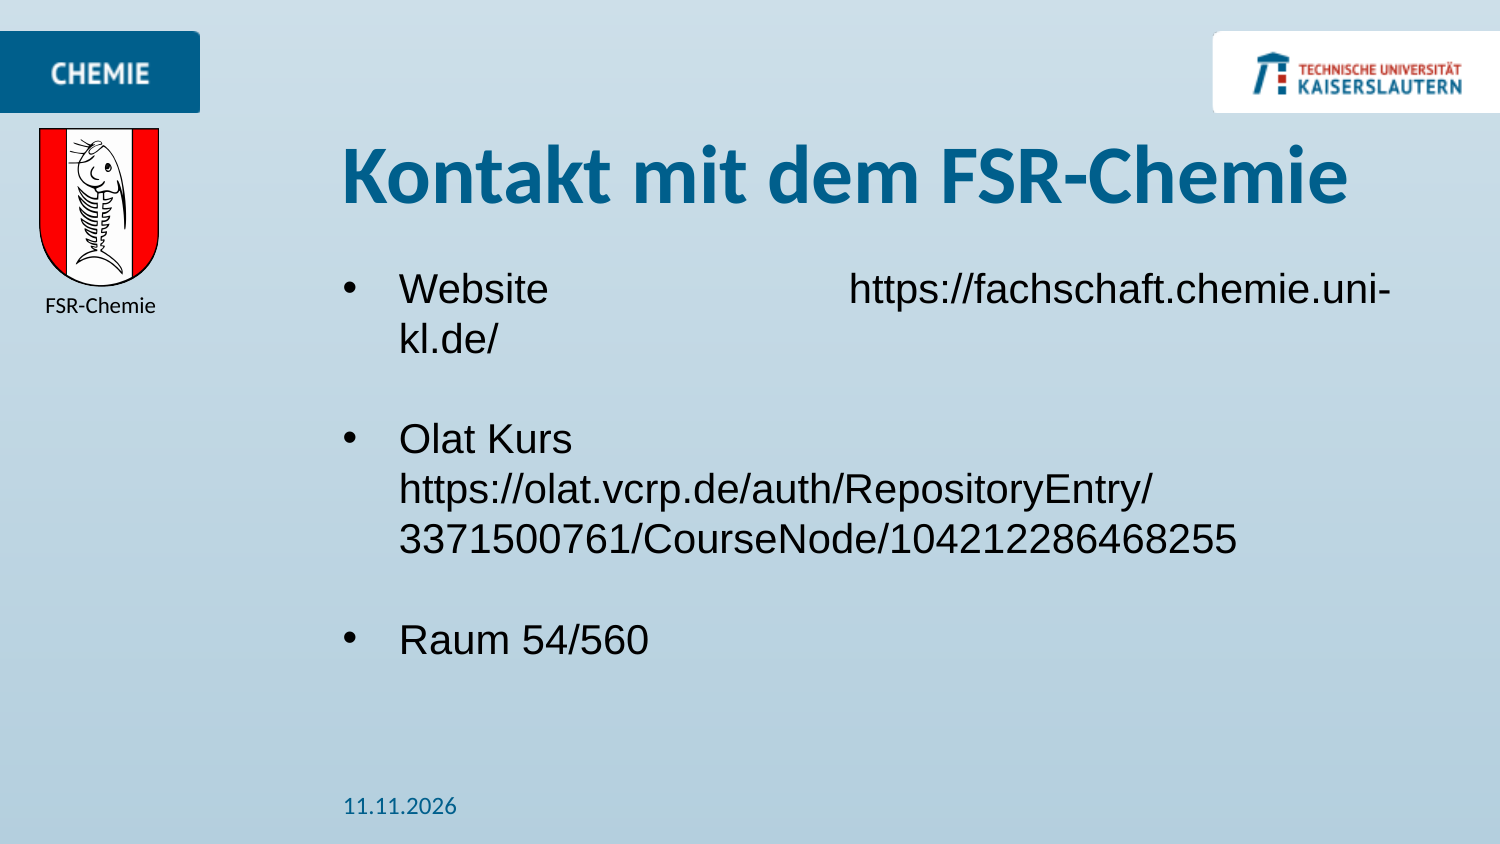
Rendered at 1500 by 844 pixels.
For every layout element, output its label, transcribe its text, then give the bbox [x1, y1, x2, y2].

picture [39, 128, 159, 287]
subtitle Website https://fachschaft.chemie.uni-kl.de/ Olat Kurs https://olat.vcrp.de/auth/RepositoryEntry/ 3371500761/CourseNode/104212286468255 Raum 54/560 [327, 254, 1425, 698]
title Kontakt mit dem FSR-Chemie [327, 112, 1425, 253]
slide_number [327, 782, 678, 827]
text_box FSR-Chemie [30, 282, 218, 326]
